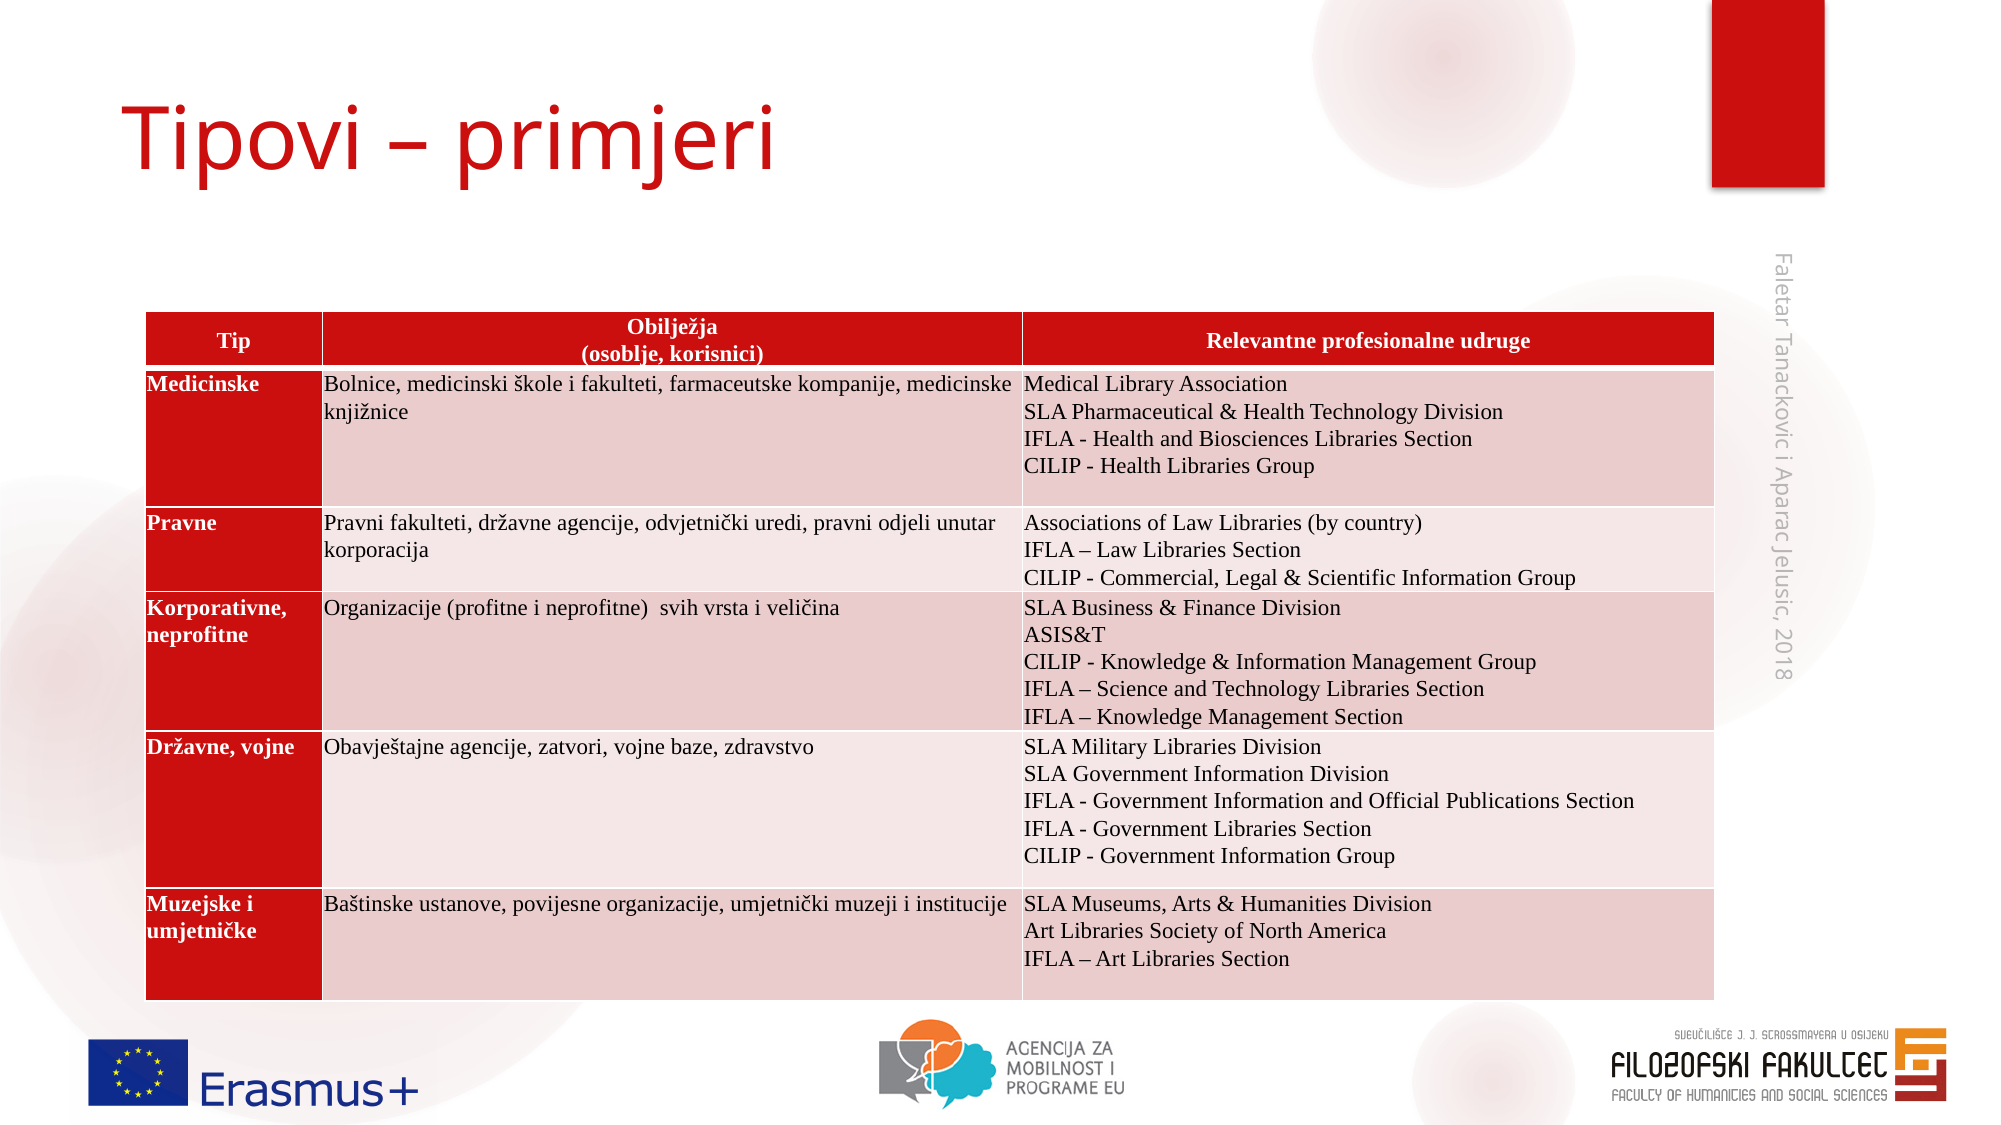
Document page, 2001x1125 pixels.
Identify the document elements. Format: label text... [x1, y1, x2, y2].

table_cell SLA Museums, Arts & Humanities Division Art Libraries Society of North America IFLA – Art Libraries Section [1023, 889, 1714, 1000]
table_cell Medicinske [146, 371, 322, 506]
table_cell Pravne [146, 508, 322, 591]
table_cell Bolnice, medicinski škole i fakulteti, farmaceutske kompanije, medicinske knjižnice [323, 371, 1022, 506]
table_cell Korporativne, neprofitne [146, 592, 322, 730]
picture [879, 1002, 1140, 1125]
table_cell SLA Military Libraries Division SLA Government Information Division IFLA - Government Information and Official Publications Section IFLA - Government Libraries Section CILIP - Government Information Group [1023, 732, 1714, 887]
table_cell Državne, vojne [146, 732, 322, 887]
table_header Obilježja (osoblje, korisnici) [323, 312, 1022, 365]
footer Faletar Tanackovic i Aparac Jelusic, 2018 [1760, 237, 1811, 871]
table_header Tip [146, 312, 322, 365]
table_cell Baštinske ustanove, povijesne organizacije, umjetnički muzeji i institucije [323, 889, 1022, 1000]
title Tipovi – primjeri [106, 74, 1649, 304]
picture [69, 1020, 437, 1125]
table_cell Medical Library Association SLA Pharmaceutical & Health Technology Division IFLA - Health and Biosciences Libraries Section CILIP - Health Libraries Group [1023, 371, 1714, 506]
picture [1610, 1017, 1951, 1112]
table_cell Organizacije (profitne i neprofitne) svih vrsta i veličina [323, 592, 1022, 730]
table_cell Obavještajne agencije, zatvori, vojne baze, zdravstvo [323, 732, 1022, 887]
table_cell SLA Business & Finance Division ASIS&T CILIP - Knowledge & Information Management Group IFLA – Science and Technology Libraries Section IFLA – Knowledge Management Section [1023, 592, 1714, 730]
table_cell Pravni fakulteti, državne agencije, odvjetnički uredi, pravni odjeli unutar korporacija [323, 508, 1022, 591]
table_cell Associations of Law Libraries (by country) IFLA – Law Libraries Section CILIP - Commercial, Legal & Scientific Information Group [1023, 508, 1714, 591]
table_header Relevantne profesionalne udruge [1023, 312, 1714, 365]
table_cell Muzejske i umjetničke [146, 889, 322, 1000]
